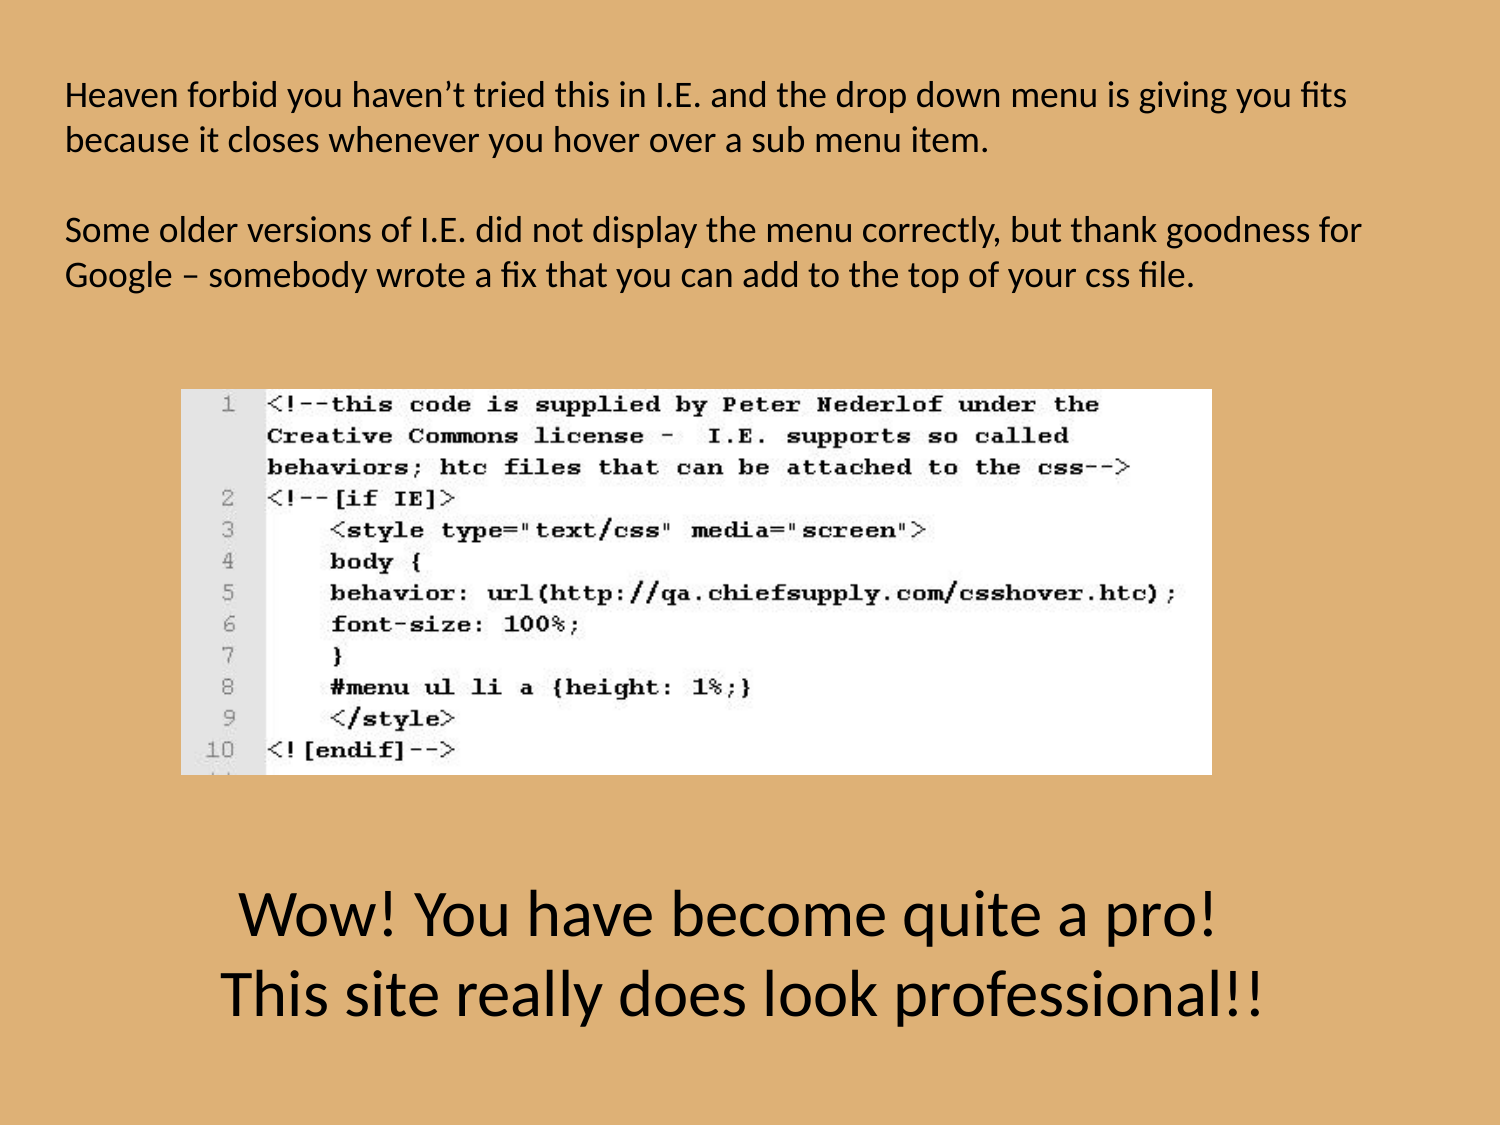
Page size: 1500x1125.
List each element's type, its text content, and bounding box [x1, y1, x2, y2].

text_box Wow! You have become quite a pro! This site really does look professional!! [50, 862, 1438, 1038]
picture [181, 389, 1212, 776]
text_box Heaven forbid you haven’t tried this in I.E. and the drop down menu is giving you fits because it closes whenever you hover over a sub menu item. Some older versions of I.E. did not display the menu correctly, but thank goodness for Google – somebody wrote a fix that you can add to the top of your css file. [50, 62, 1438, 303]
